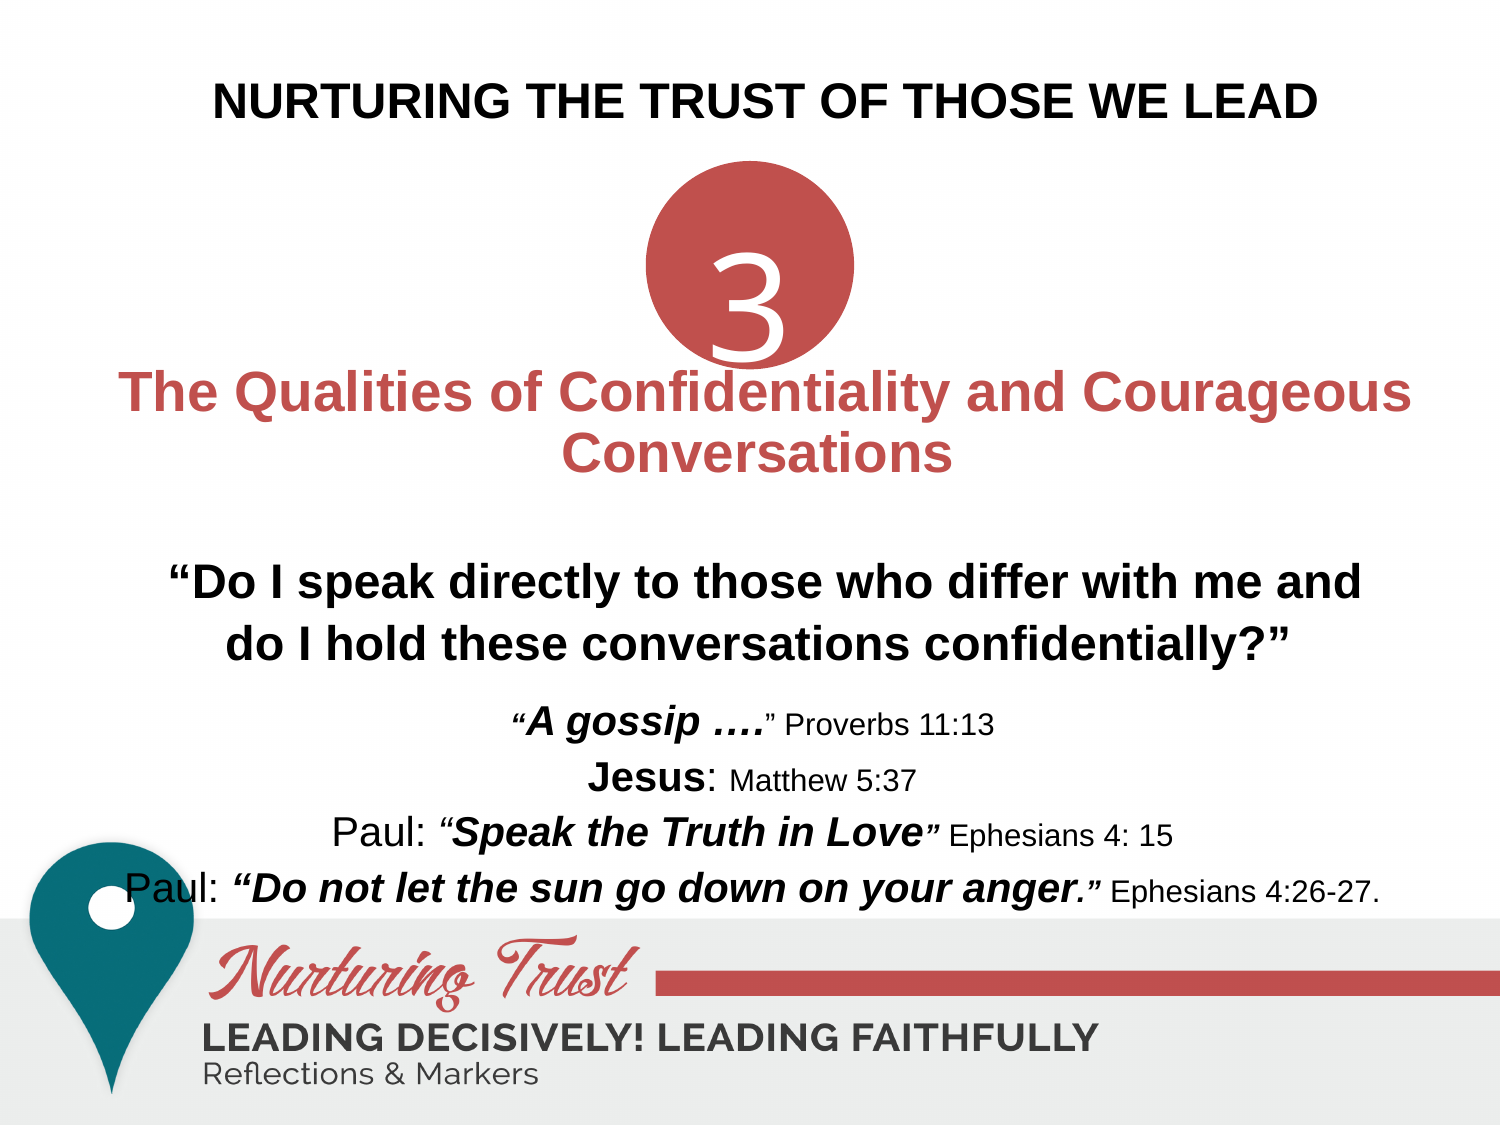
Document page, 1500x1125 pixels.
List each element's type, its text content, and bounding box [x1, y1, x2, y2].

picture [0, 0, 1500, 1125]
text_box 3 [699, 204, 801, 400]
list The Qualities of Confidentiality and Courageous Conversations “Do I speak directly to those who differ with me and do I hold these conversations confidentially?” [91, 354, 1440, 683]
text_box [645, 160, 855, 357]
title Nurturing the trust of those we lead [48, 51, 1483, 147]
text_box “A gossip ….” Proverbs 11:13 Jesus: Matthew 5:37 Paul: “Speak the Truth in Love” Ephesians 4: 15 Paul: “Do not let the sun go down on your anger.” Ephesians 4:26-27. [65, 692, 1440, 919]
